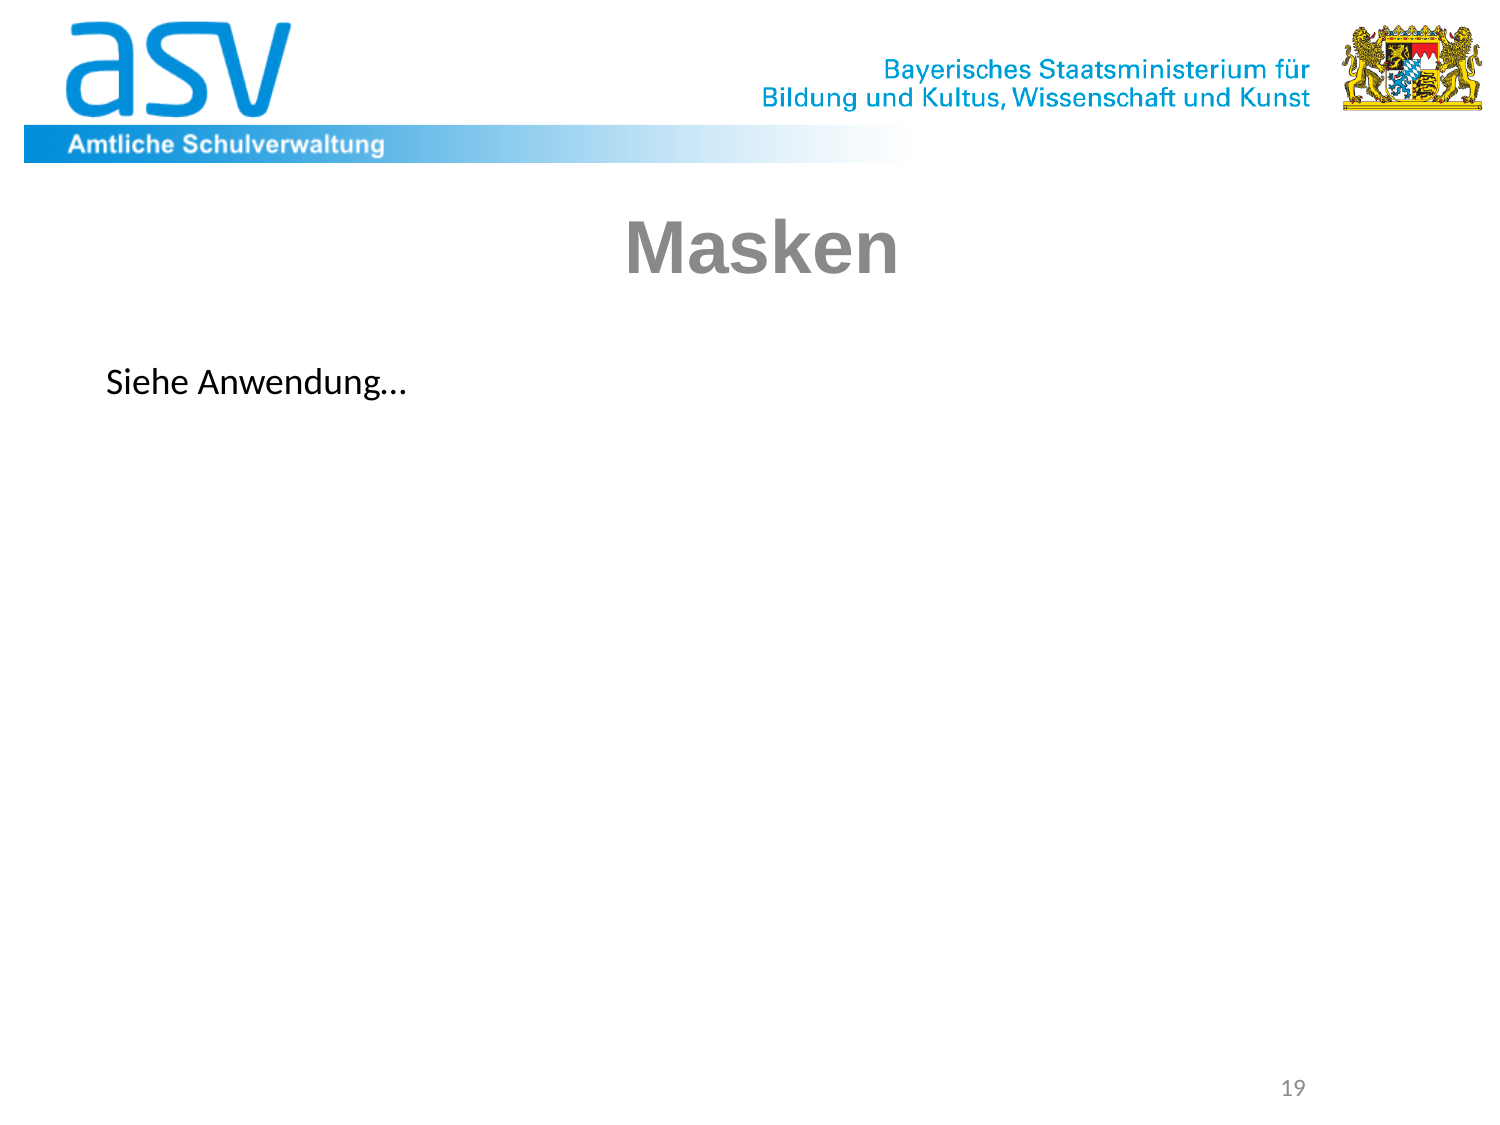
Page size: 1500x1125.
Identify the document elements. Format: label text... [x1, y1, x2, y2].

title Masken [24, 184, 1500, 303]
picture [24, 127, 30, 163]
text_box Siehe Anwendung… [91, 349, 422, 410]
picture [24, 0, 1500, 163]
slide_number 19 [1157, 1070, 1321, 1103]
